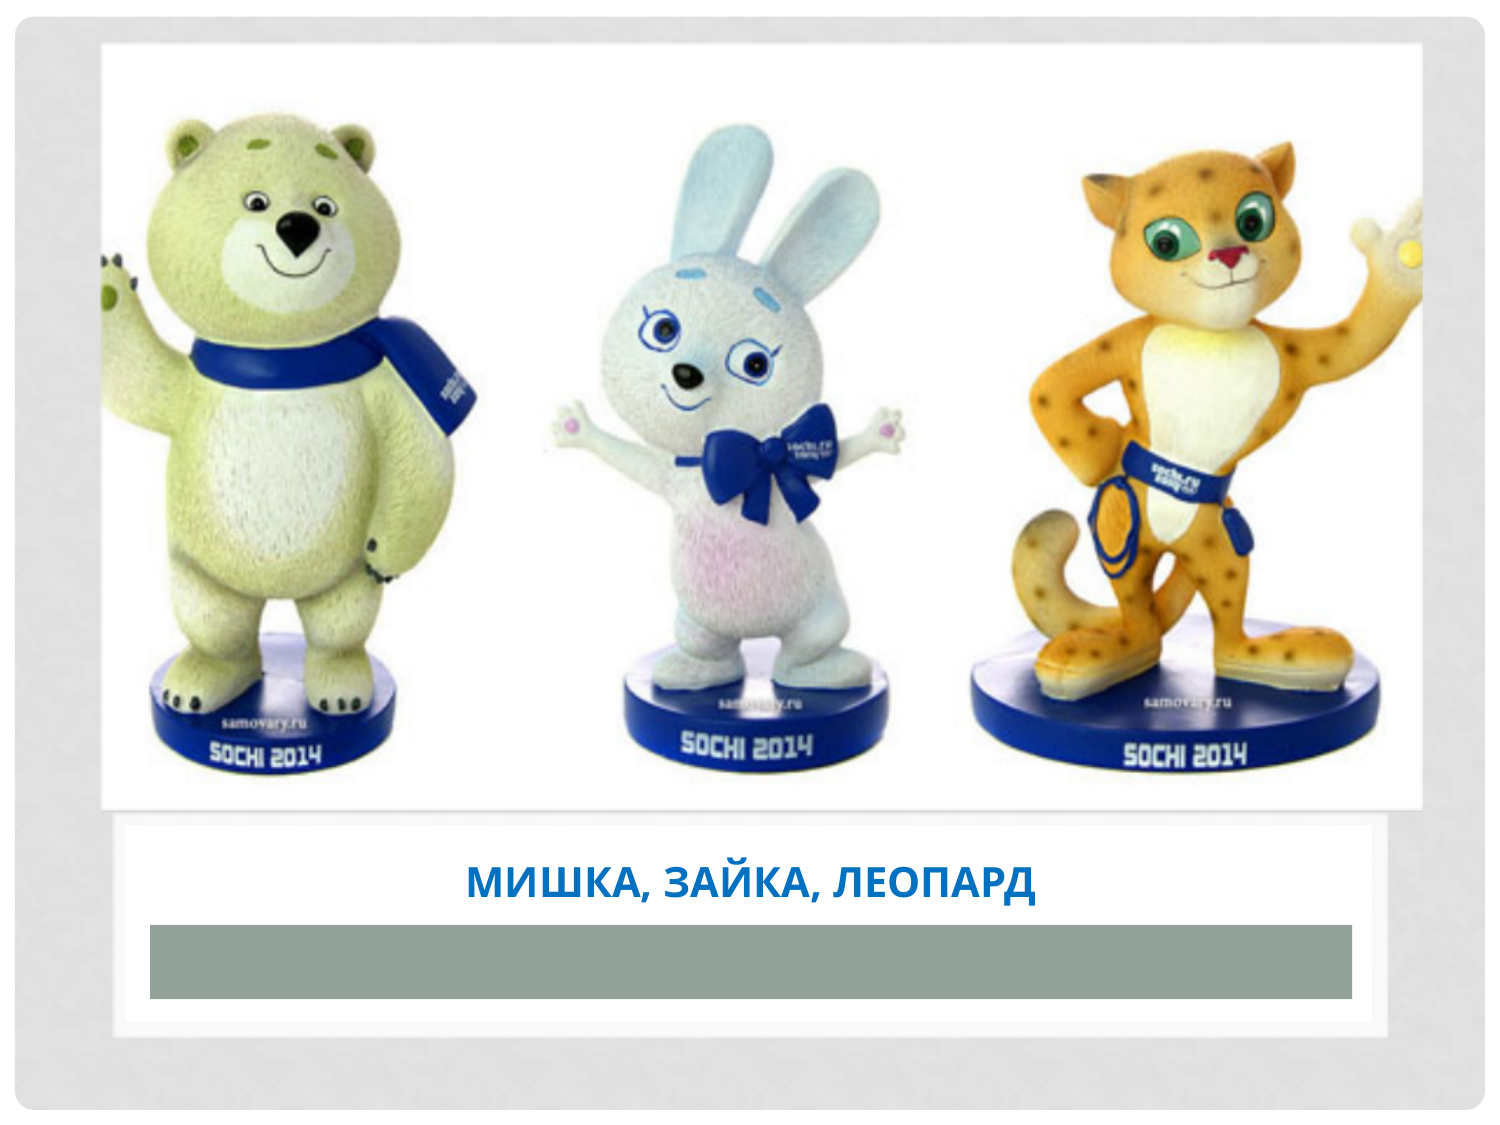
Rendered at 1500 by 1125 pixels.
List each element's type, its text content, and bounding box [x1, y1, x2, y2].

picture [100, 42, 1423, 813]
title Мишка, Зайка, леопард [150, 837, 1353, 924]
